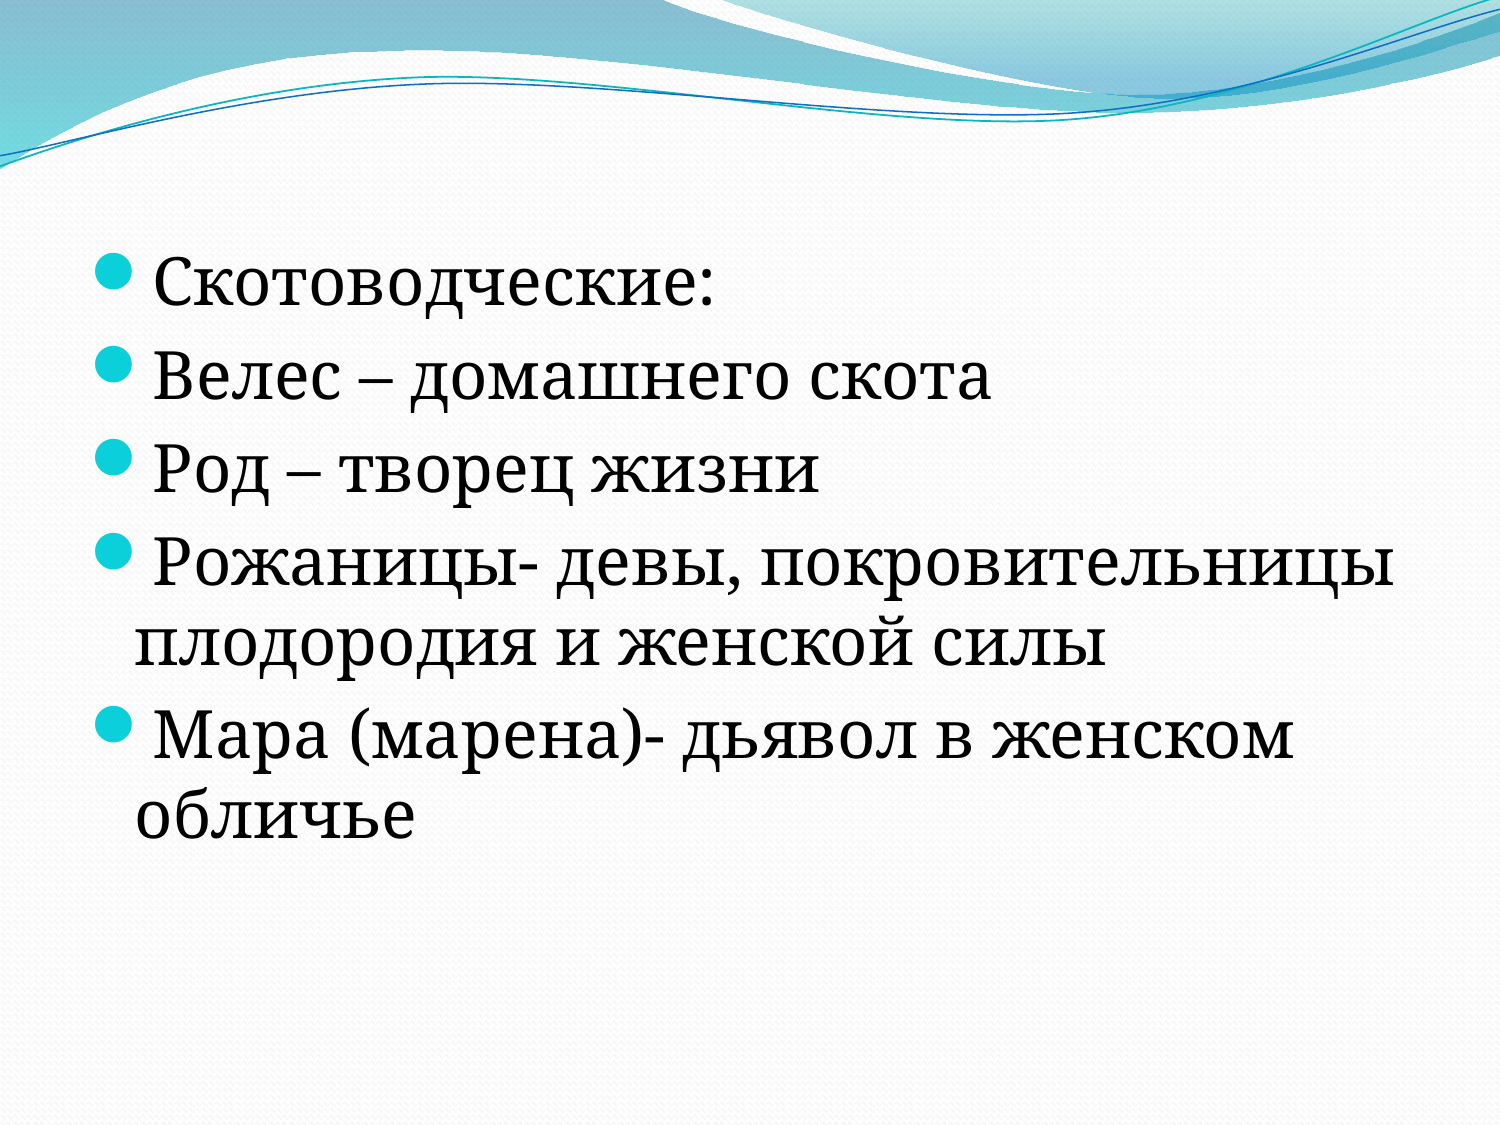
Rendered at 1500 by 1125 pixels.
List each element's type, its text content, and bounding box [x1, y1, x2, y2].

list Скотоводческие: Велес – домашнего скота Род – творец жизни Рожаницы- девы, покровительницы плодородия и женской силы Мара (марена)- дьявол в женском обличье [75, 231, 1425, 1005]
